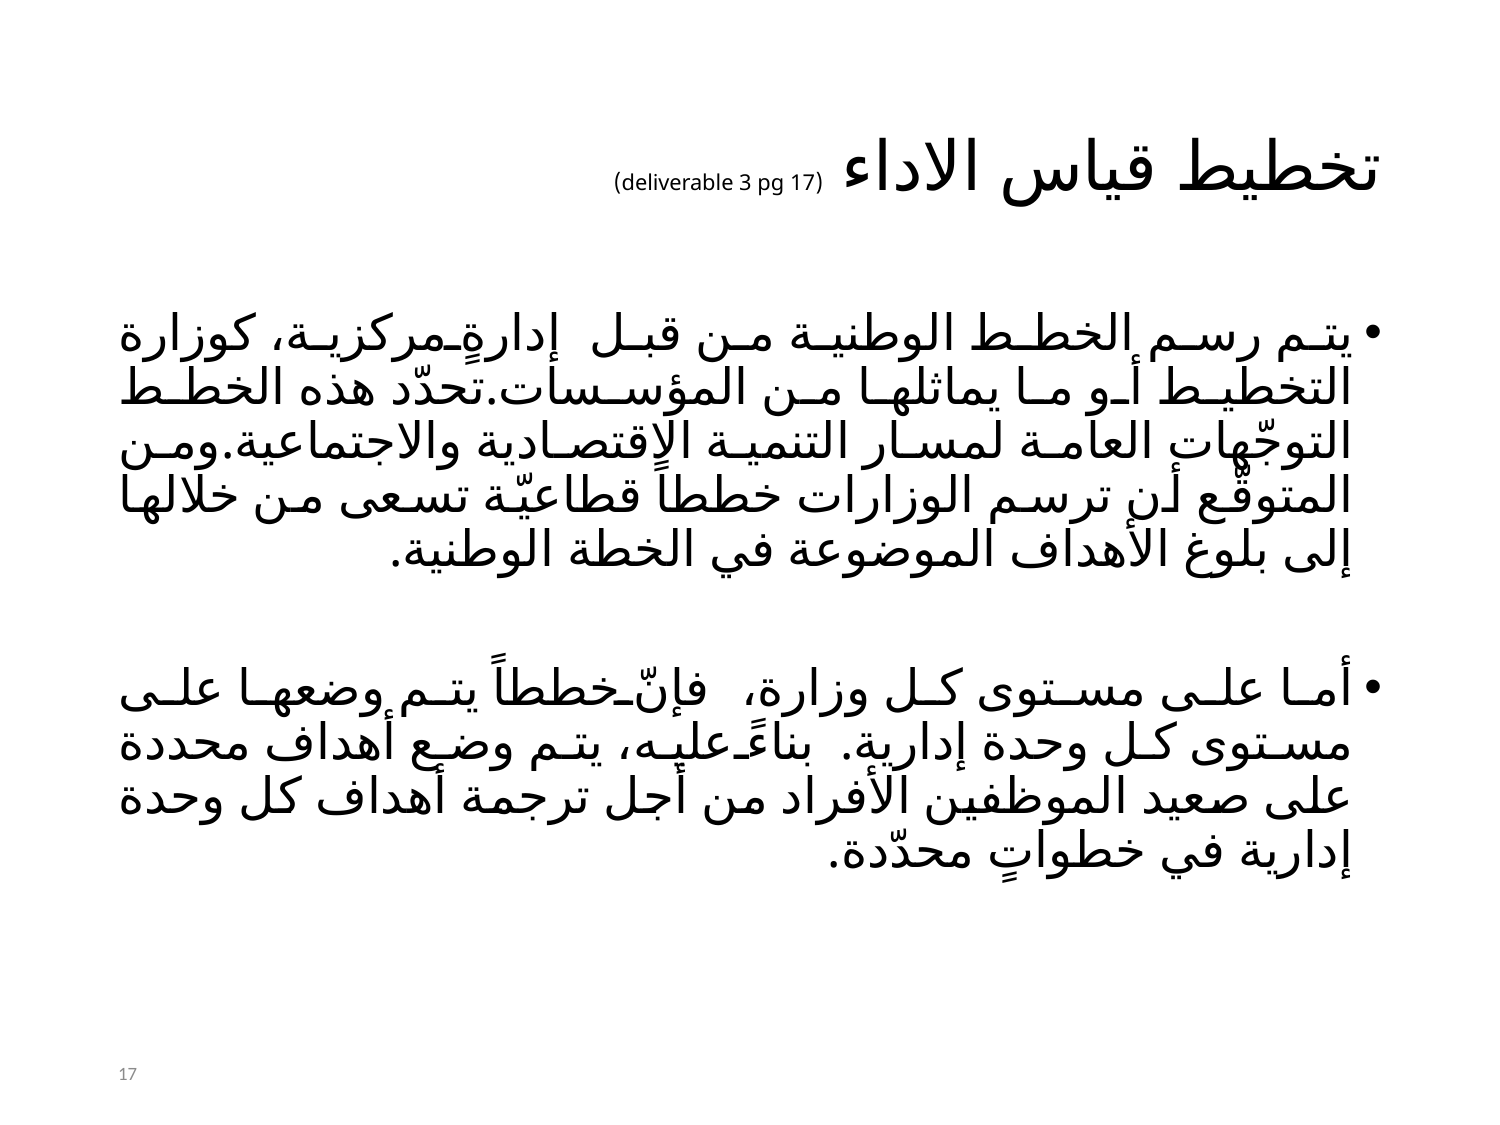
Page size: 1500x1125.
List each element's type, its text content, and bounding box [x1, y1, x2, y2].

slide_number 17 [103, 1042, 441, 1103]
list يتم رسم الخطط الوطنية من قبل إدارةٍ مركزية، كوزارة التخطيط أو ما يماثلها من المؤسسات.تحدّد هذه الخطط التوجّهات العامة لمسار التنمية الاقتصادية والاجتماعية.ومن المتوقّع أن ترسم الوزارات خططاً قطاعيّة تسعى من خلالها إلى بلوغ الأهداف الموضوعة في الخطة الوطنية. أما على مستوى كل وزارة، فإنّ خططاً يتم وضعها على مستوى كل وحدة إدارية. بناءً عليه، يتم وضع أهداف محددة على صعيد الموظفين الأفراد من أجل ترجمة أهداف كل وحدة إدارية في خطواتٍ محدّدة. [103, 299, 1397, 1014]
title تخطيط قياس الاداء (deliverable 3 pg 17) [103, 59, 1397, 278]
